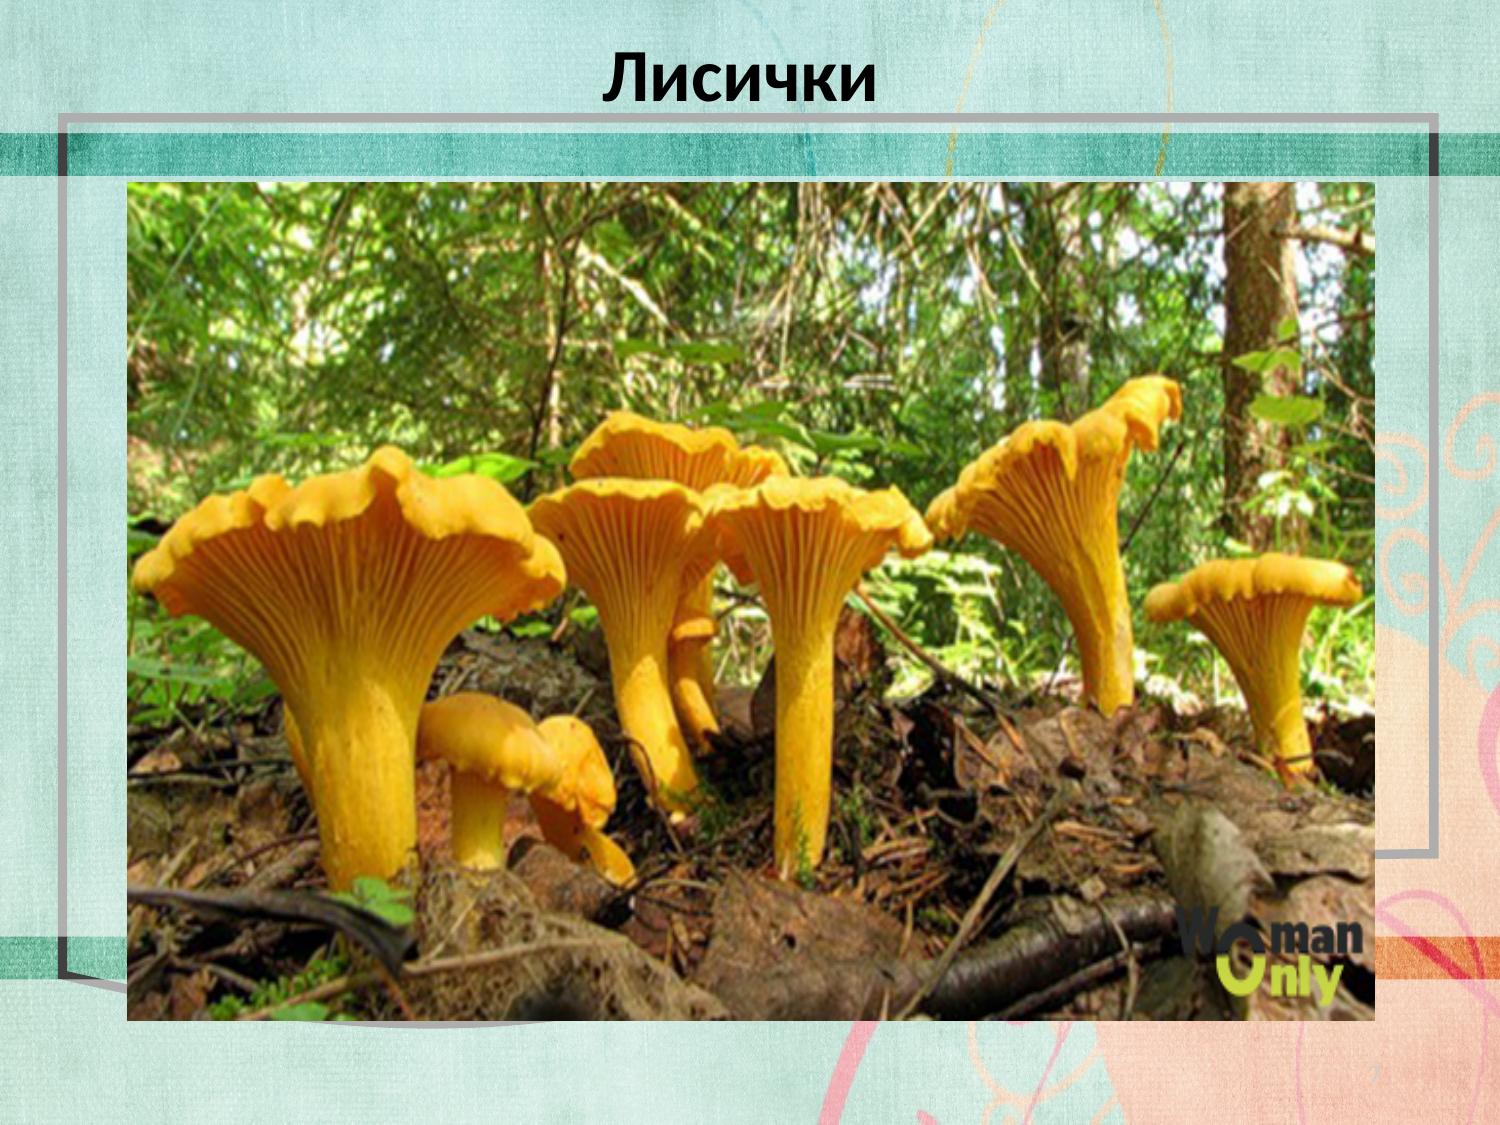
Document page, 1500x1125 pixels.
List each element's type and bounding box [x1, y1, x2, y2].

text_box [0, 0, 1500, 1125]
picture [127, 182, 1375, 1022]
